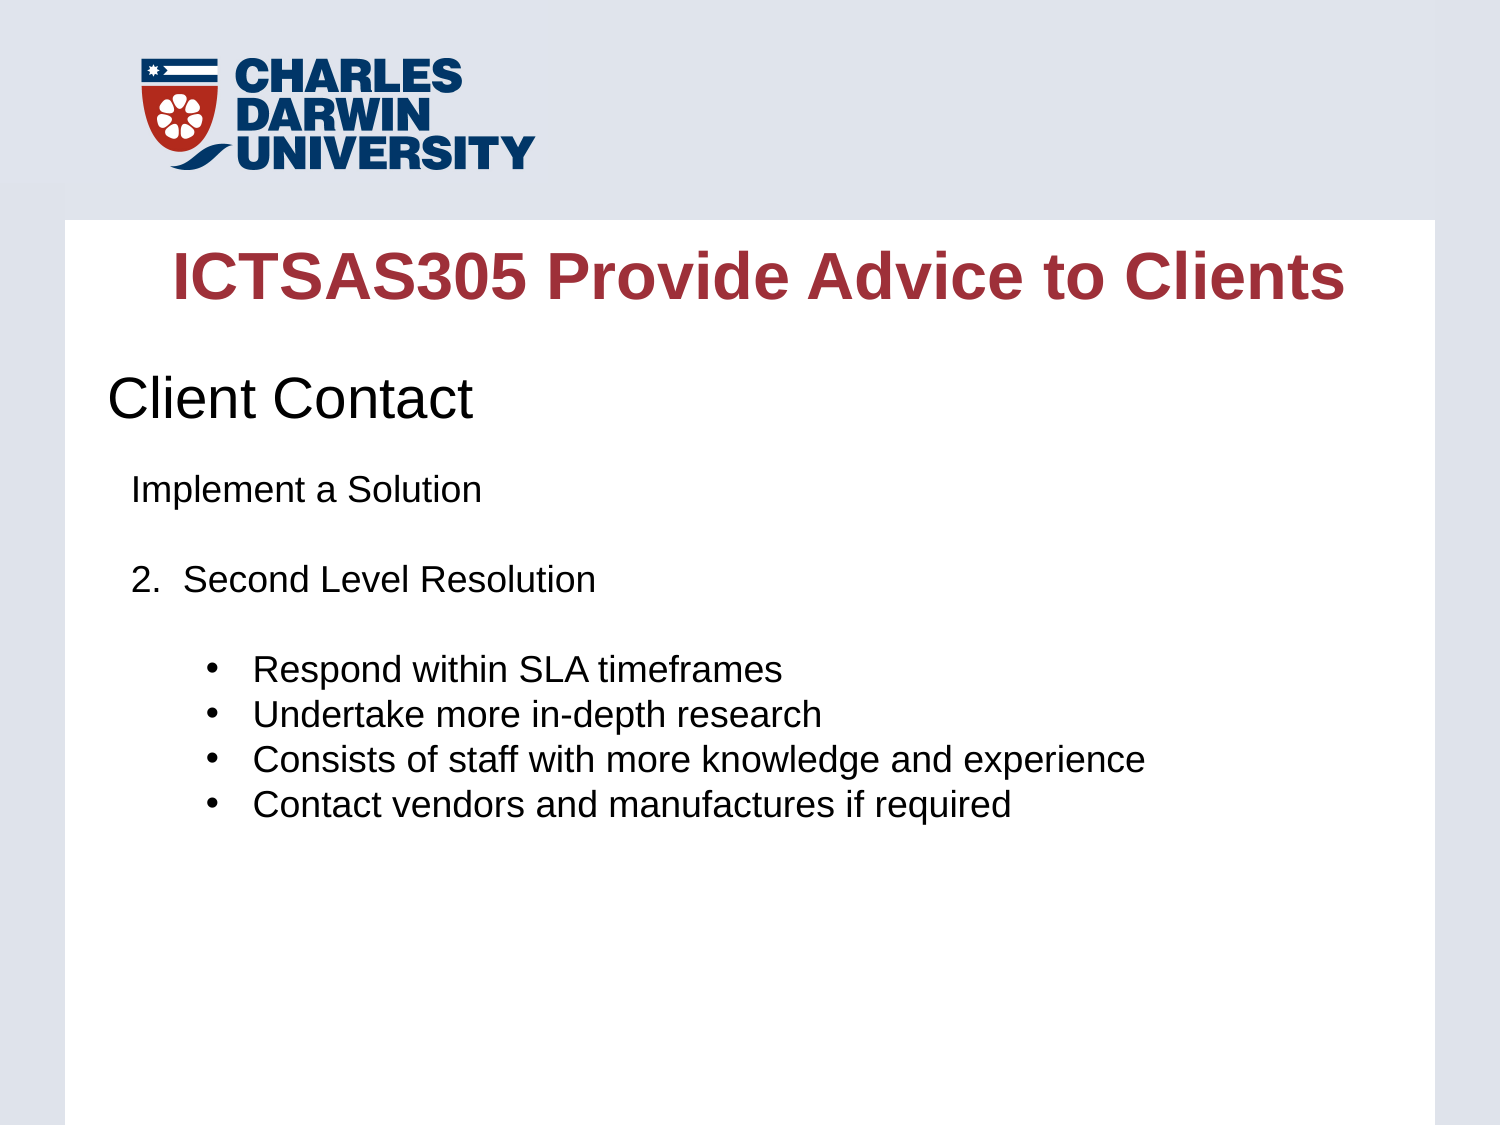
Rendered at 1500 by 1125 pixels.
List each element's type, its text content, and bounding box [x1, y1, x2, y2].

text_box Client Contact [92, 352, 1404, 508]
list ICTSAS305 Provide Advice to Clients [92, 224, 1427, 324]
text_box Implement a Solution 2. Second Level Resolution Respond within SLA timeframes Undertake more in-depth research Consists of staff with more knowledge and experience Contact vendors and manufactures if required [115, 457, 1404, 833]
picture [0, 0, 1500, 1125]
